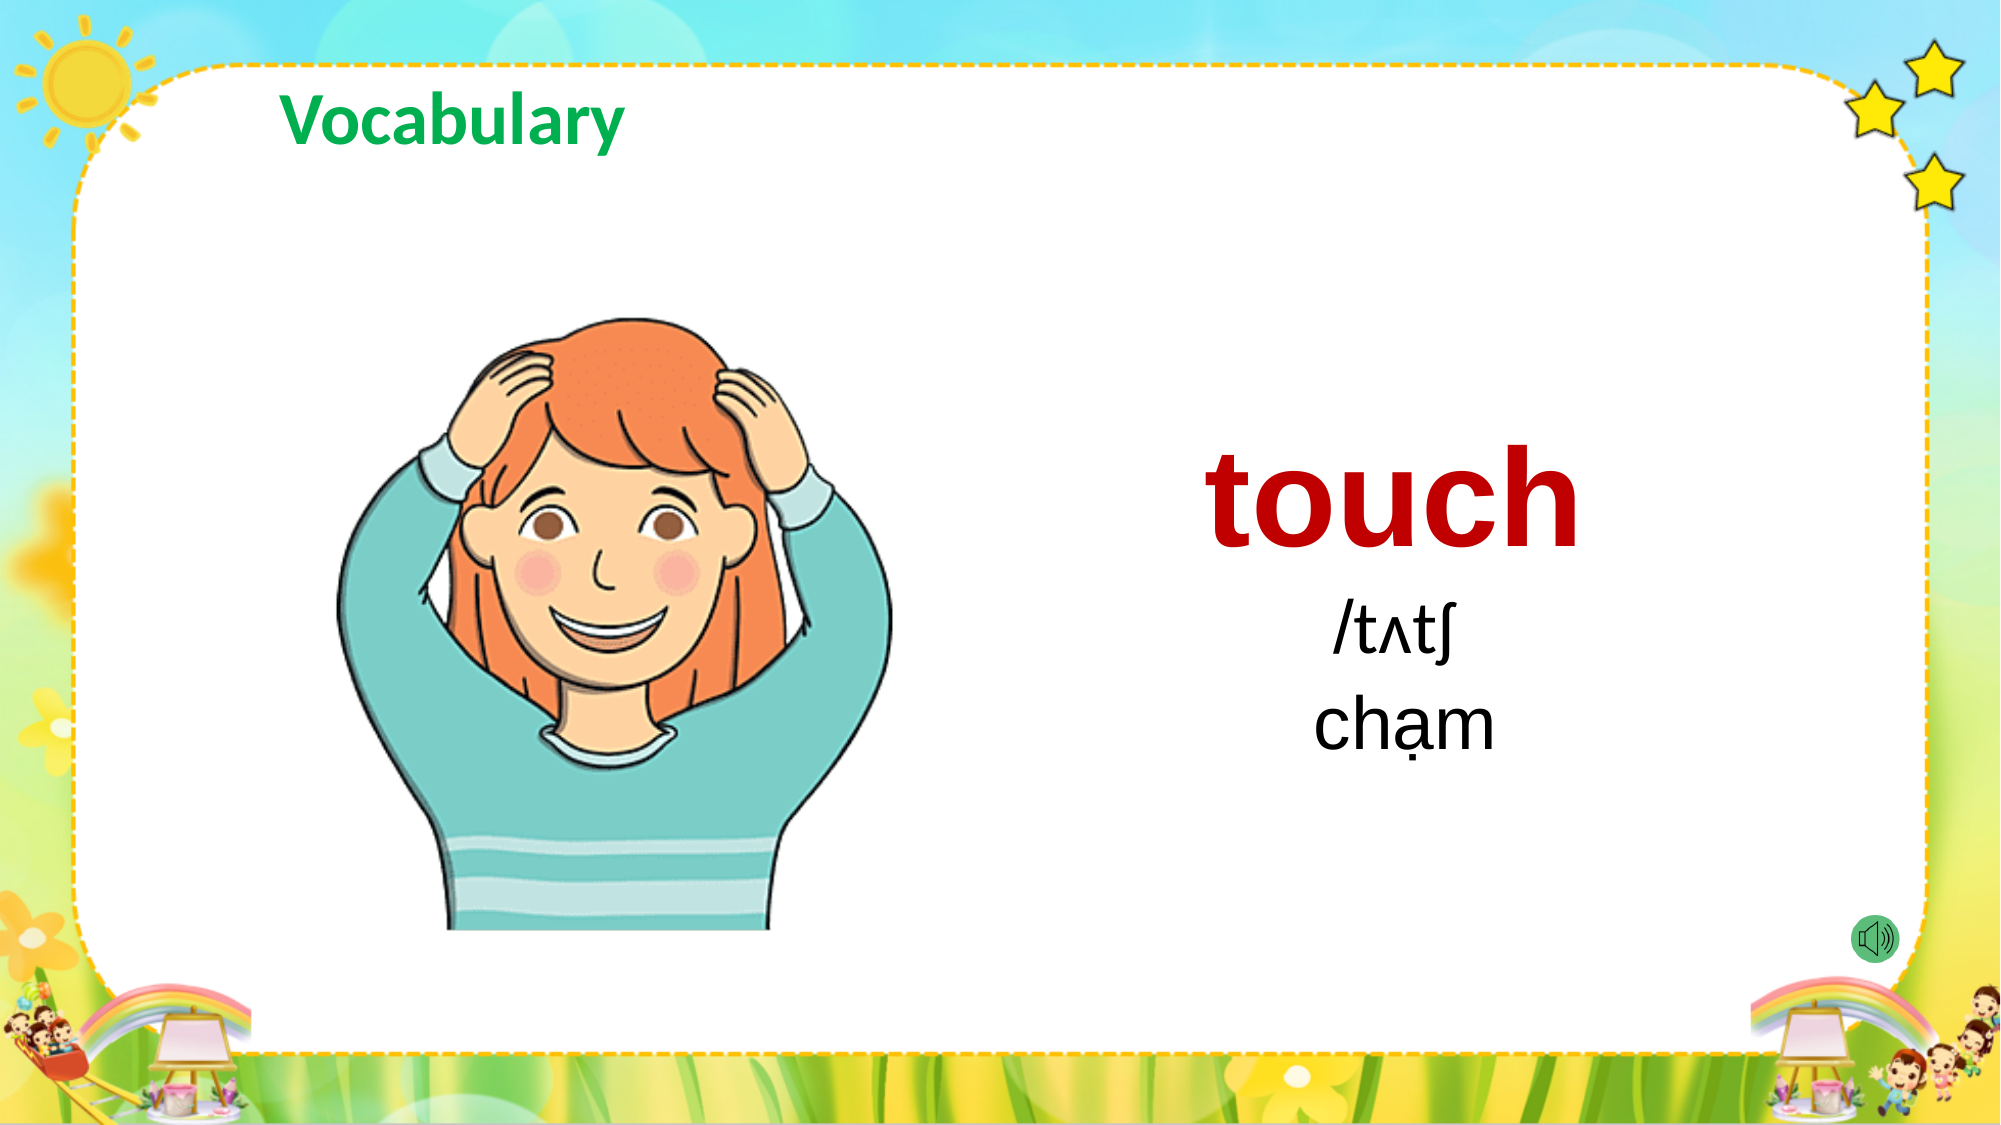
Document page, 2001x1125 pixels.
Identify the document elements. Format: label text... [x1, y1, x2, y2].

text_box /tʌtʃ [1318, 571, 1471, 677]
text_box chạm [1298, 667, 1513, 773]
text_box touch [1189, 399, 1600, 583]
text_box Vocabulary [264, 62, 642, 168]
picture [0, 0, 2001, 1125]
